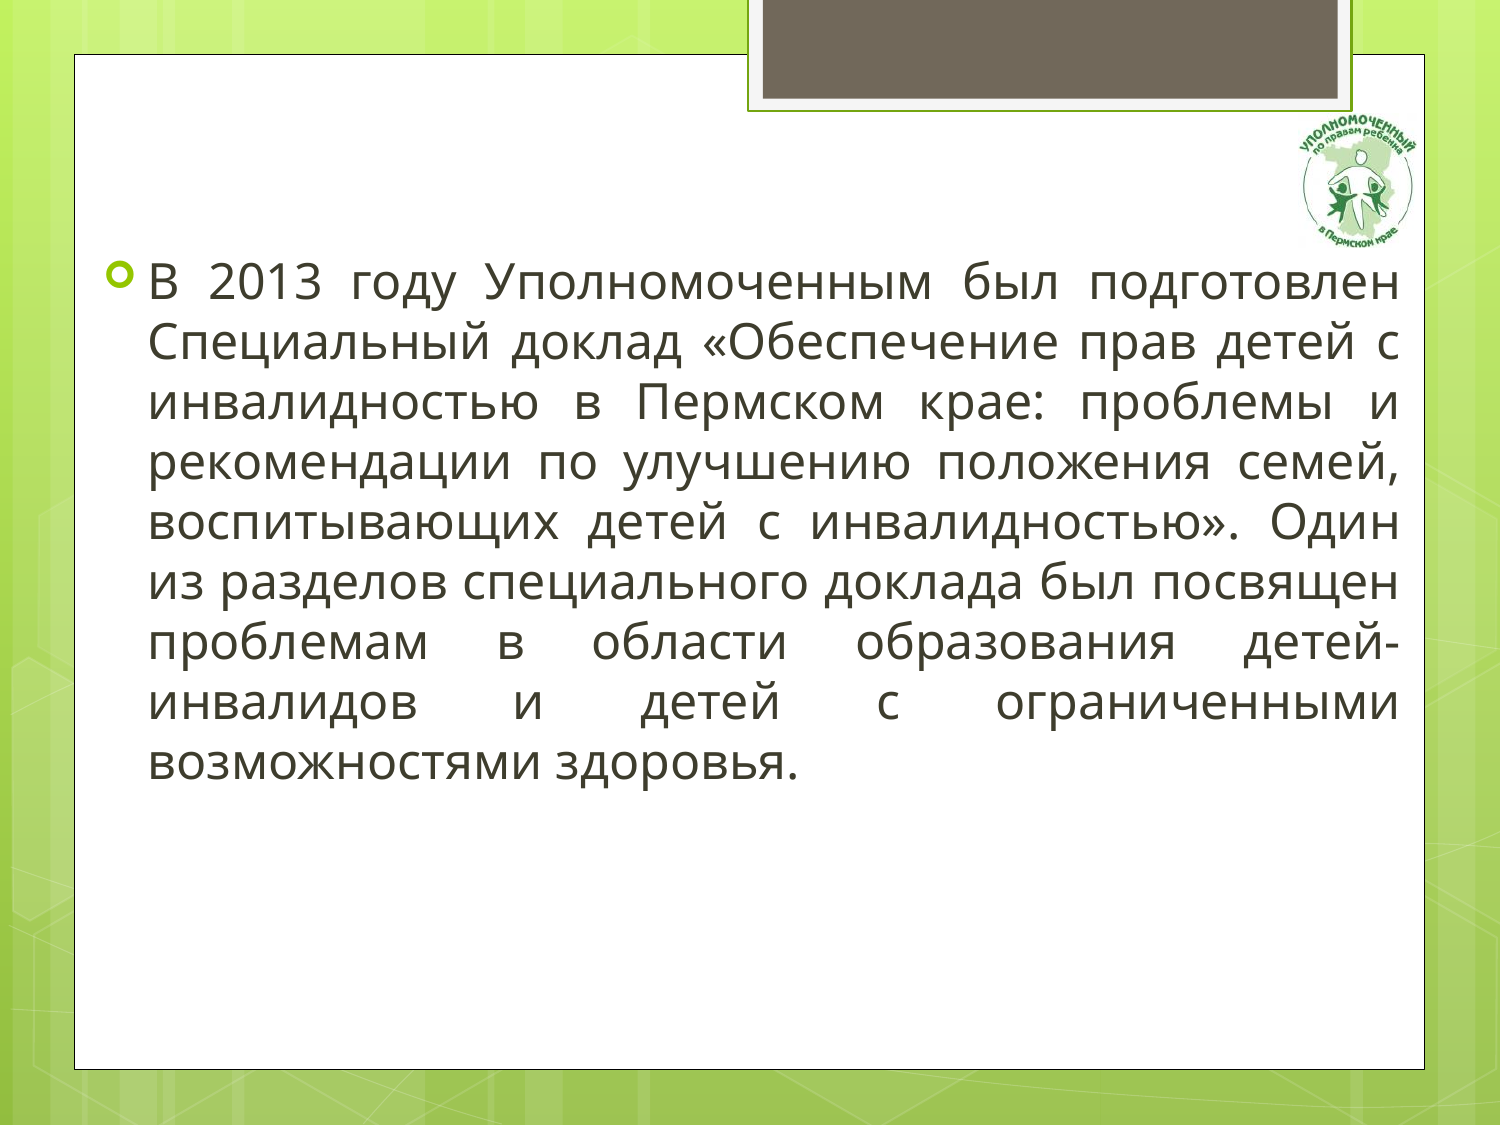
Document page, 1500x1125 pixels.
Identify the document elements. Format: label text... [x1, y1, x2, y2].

picture [1297, 113, 1417, 249]
list В 2013 году Уполномоченным был подготовлен Специальный доклад «Обеспечение прав детей с инвалидностью в Пермском крае: проблемы и рекомендации по улучшению положения семей, воспитывающих детей с инвалидностью». Один из разделов специального доклада был посвящен проблемам в области образования детей-инвалидов и детей с ограниченными возможностями здоровья. [76, 241, 1417, 1083]
